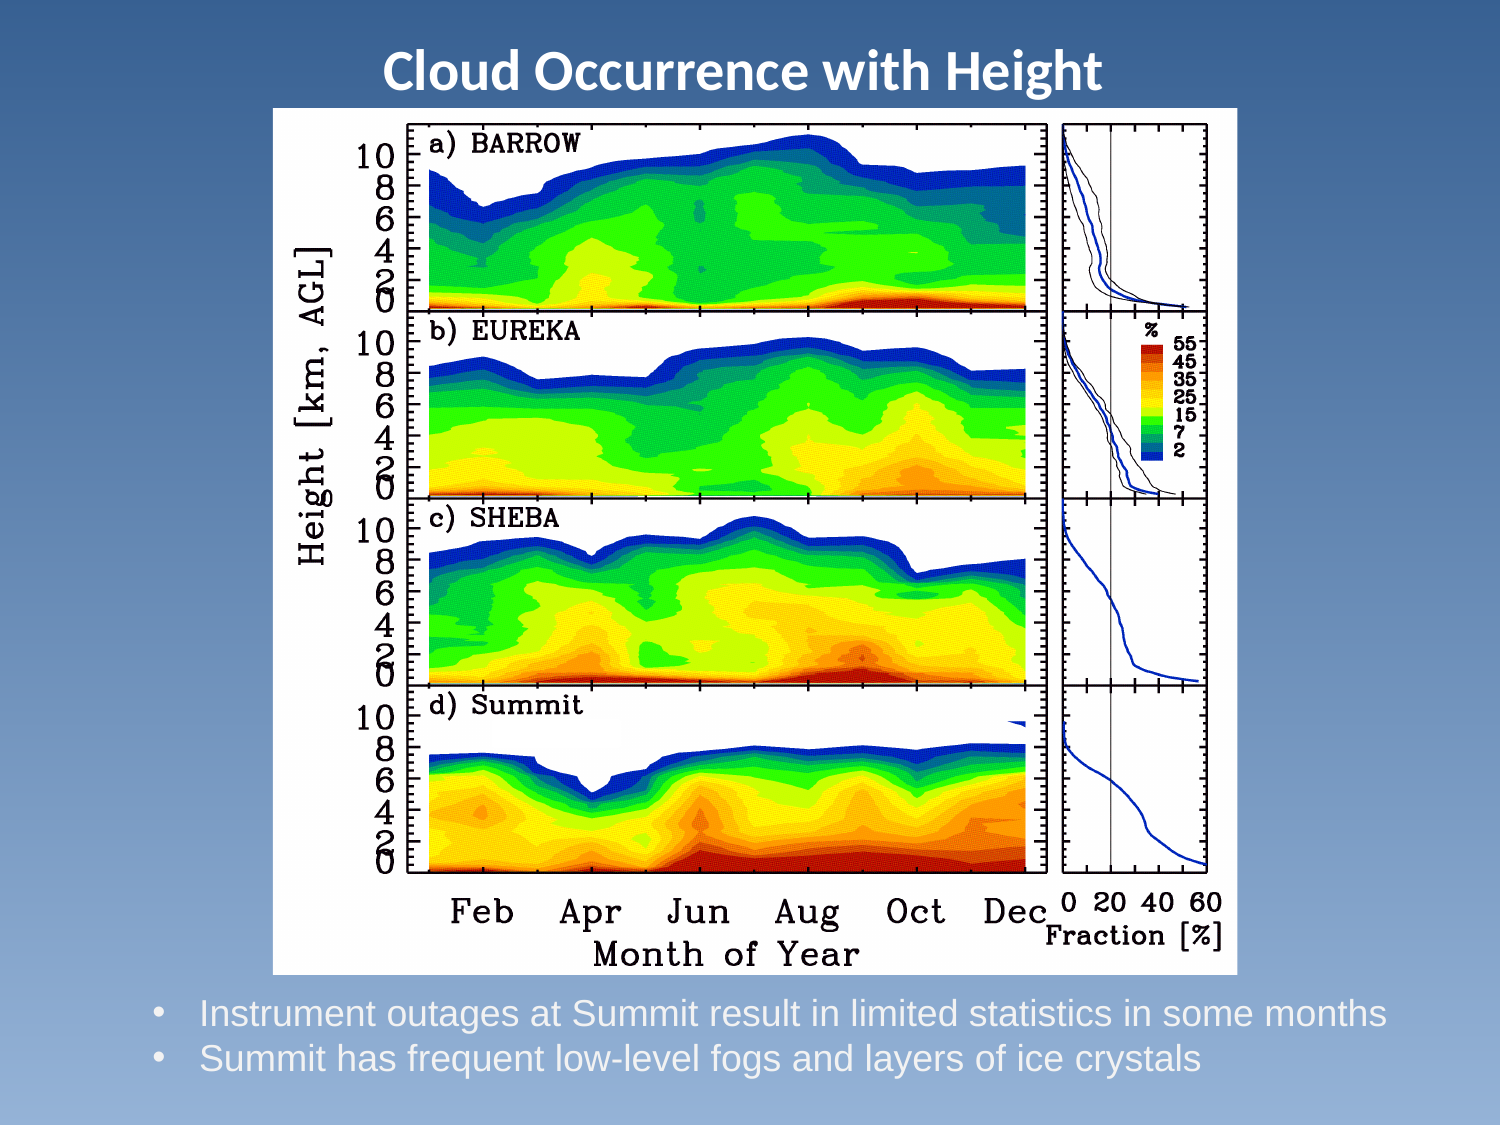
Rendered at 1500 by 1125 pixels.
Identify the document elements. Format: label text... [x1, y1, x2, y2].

text_box Instrument outages at Summit result in limited statistics in some months Summit has frequent low-level fogs and layers of ice crystals [137, 981, 1438, 1087]
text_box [272, 108, 1238, 976]
text_box Cloud Occurrence with Height [187, 24, 1300, 110]
